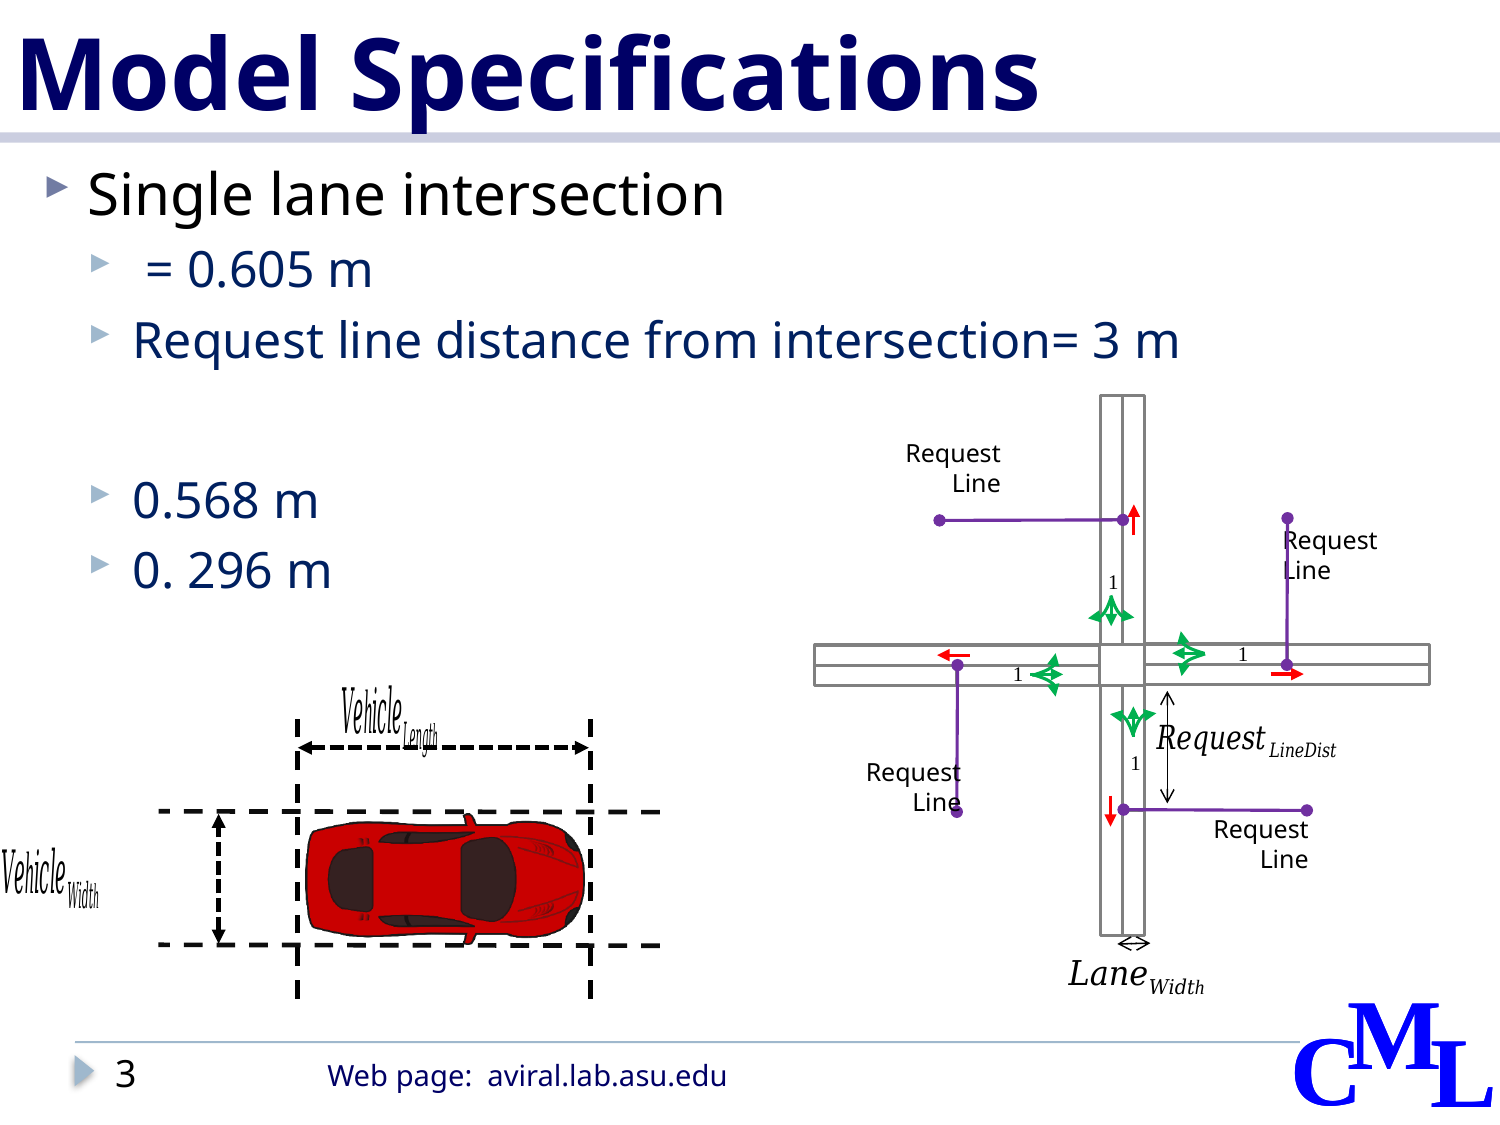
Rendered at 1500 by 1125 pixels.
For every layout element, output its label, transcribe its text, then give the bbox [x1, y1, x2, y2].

title Model Specifications [0, 0, 1500, 138]
slide_number 3 [100, 1042, 313, 1103]
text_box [814, 394, 1431, 999]
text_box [0, 678, 661, 999]
